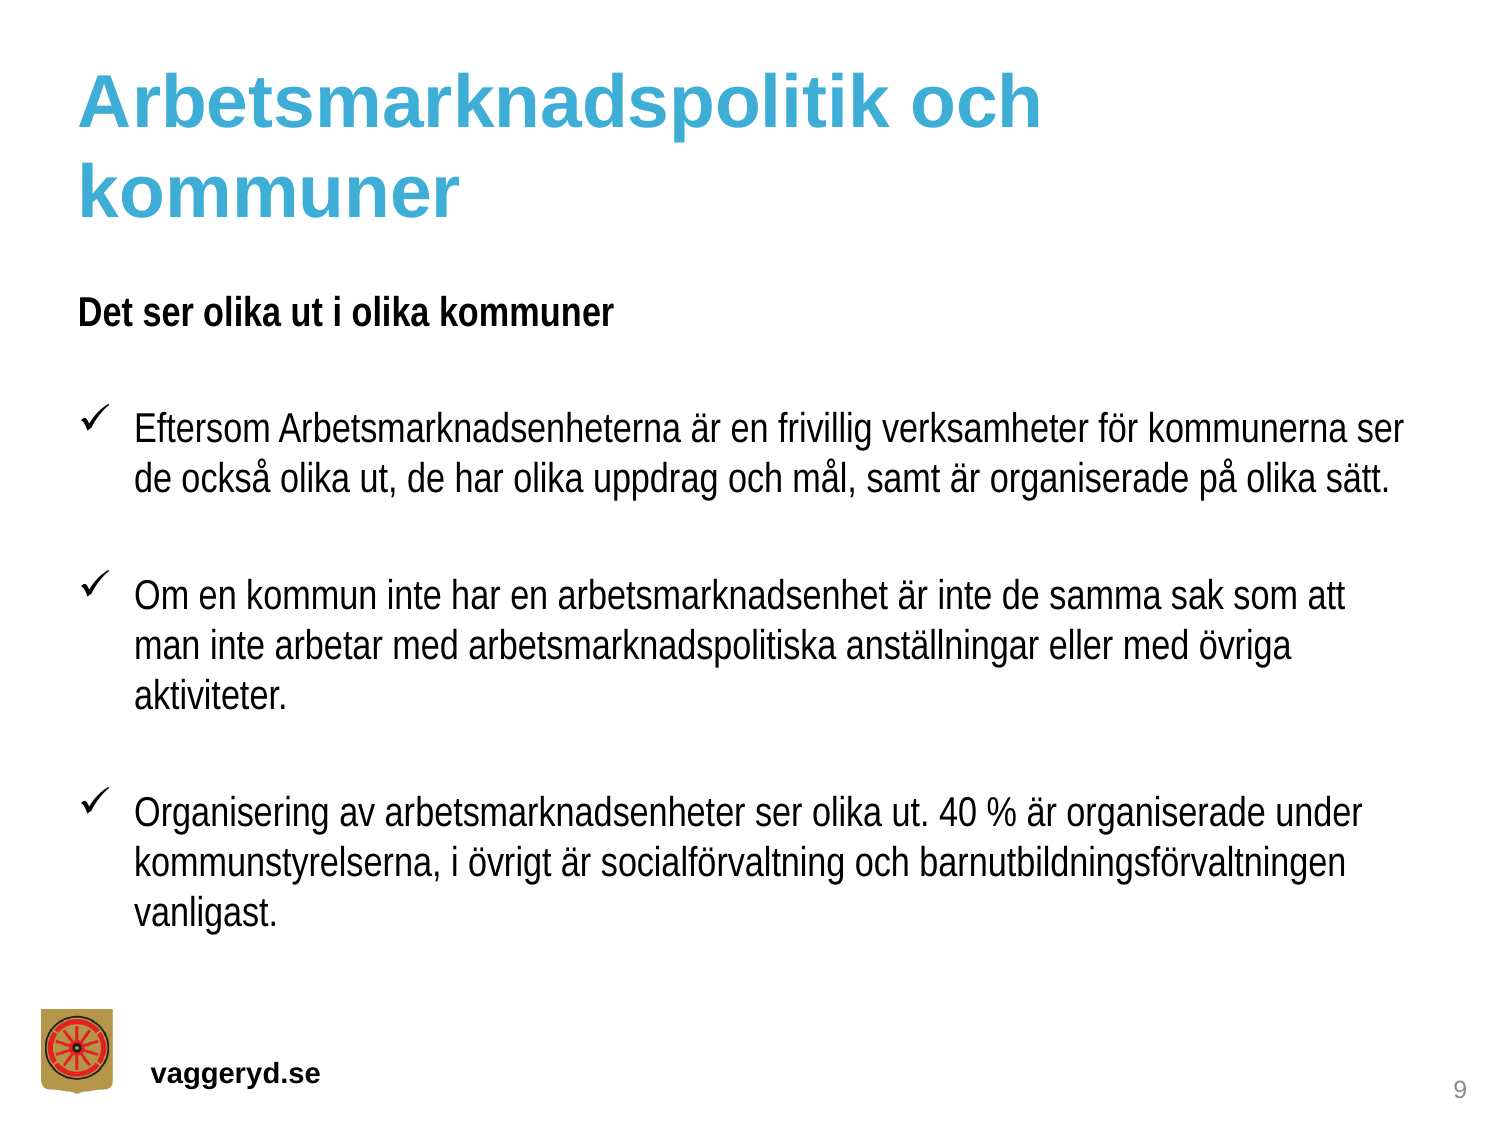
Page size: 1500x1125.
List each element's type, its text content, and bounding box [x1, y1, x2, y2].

list Det ser olika ut i olika kommuner Eftersom Arbetsmarknadsenheterna är en frivillig verksamheter för kommunerna ser de också olika ut, de har olika uppdrag och mål, samt är organiserade på olika sätt. Om en kommun inte har en arbetsmarknadsenhet är inte de samma sak som att man inte arbetar med arbetsmarknadspolitiska anställningar eller med övriga aktiviteter. Organisering av arbetsmarknadsenheter ser olika ut. 40 % är organiserade under kommunstyrelserna, i övrigt är socialförvaltning och barnutbildningsförvaltningen vanligast. [62, 276, 1423, 1026]
title Arbetsmarknadspolitik och kommuner [62, 33, 1413, 252]
picture [41, 1009, 113, 1094]
slide_number 9 [1132, 1058, 1483, 1119]
